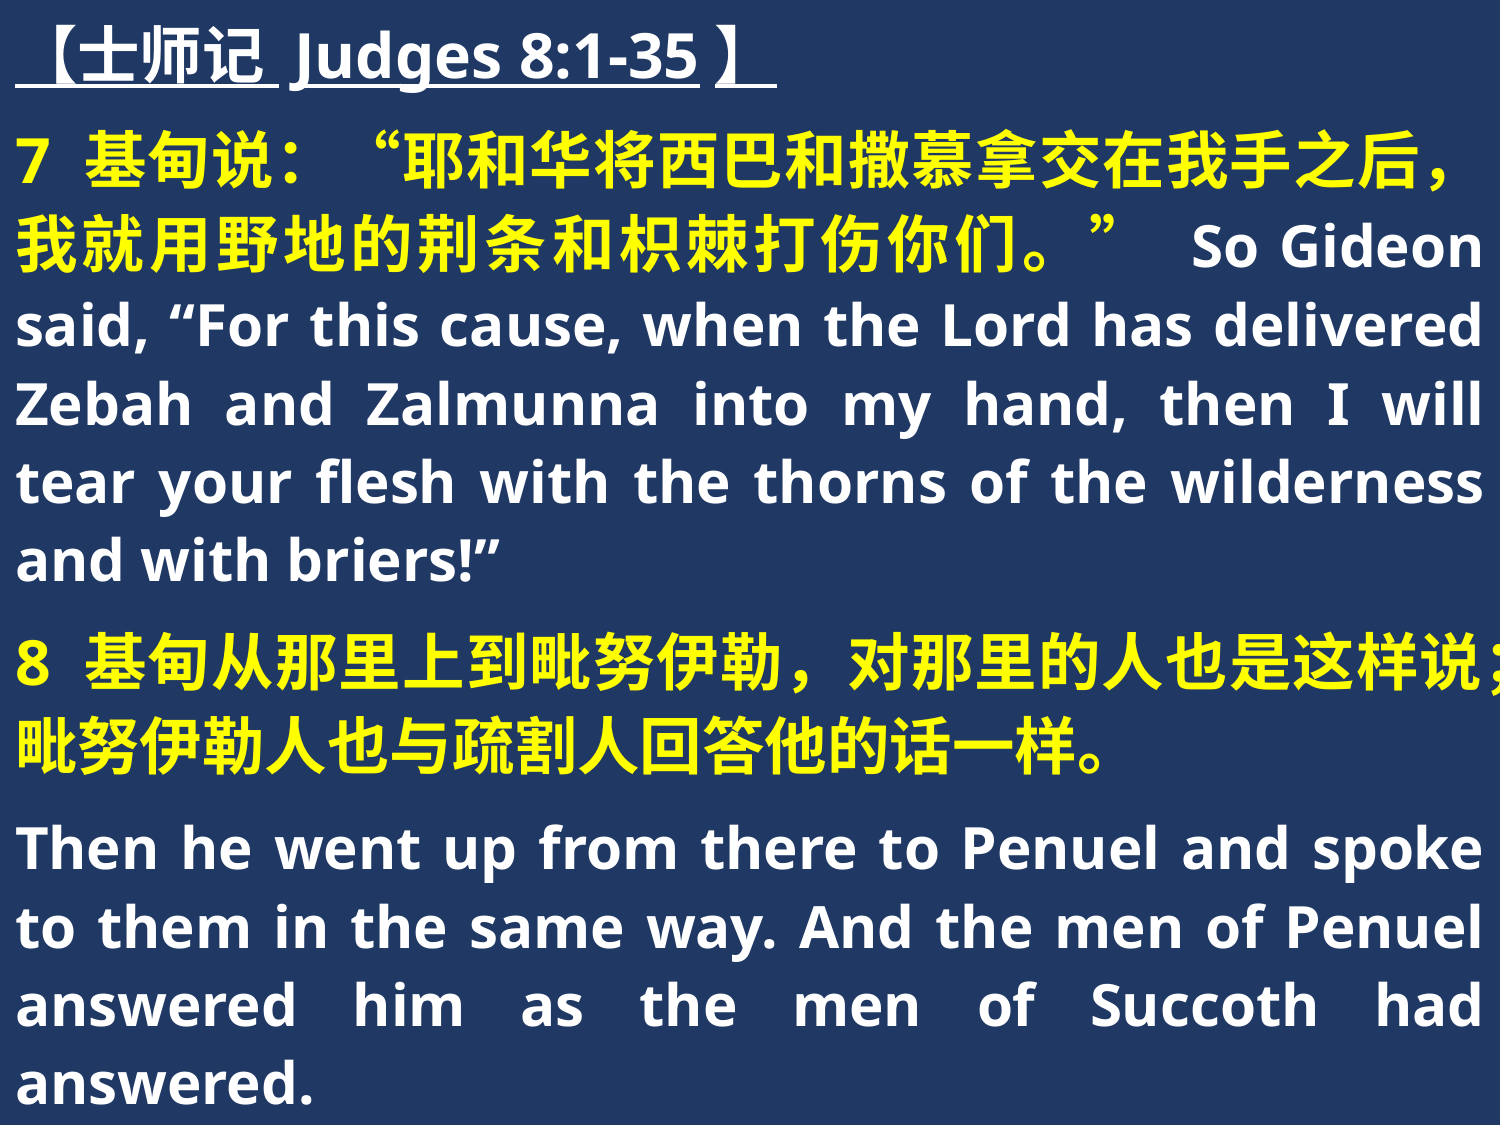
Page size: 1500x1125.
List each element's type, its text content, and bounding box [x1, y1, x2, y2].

list 【士师记 Judges 8:1-35】 7 基甸说：“耶和华将西巴和撒慕拿交在我手之后，我就用野地的荆条和枳棘打伤你们。” So Gideon said, “For this cause, when the Lord has delivered Zebah and Zalmunna into my hand, then I will tear your flesh with the thorns of the wilderness and with briers!” 8 基甸从那里上到毗努伊勒，对那里的人也是这样说；毗努伊勒人也与疏割人回答他的话一样。 Then he went up from there to Penuel and spoke to them in the same way. And the men of Penuel answered him as the men of Succoth had answered. [0, 0, 1500, 1125]
